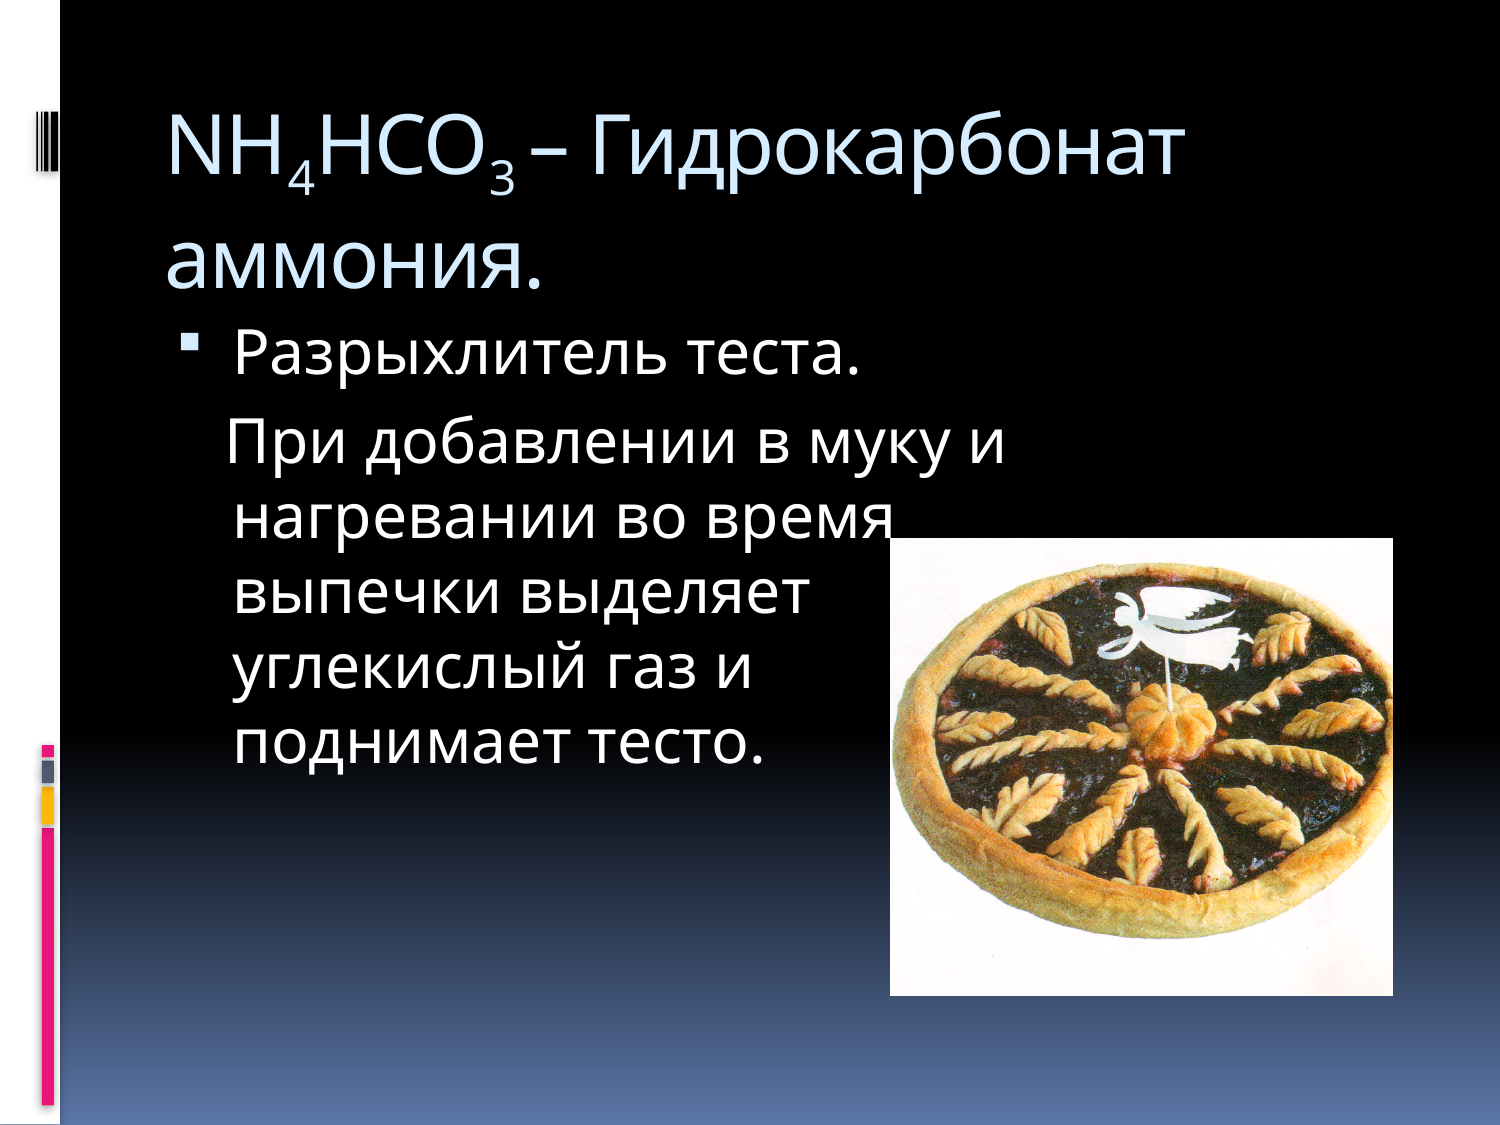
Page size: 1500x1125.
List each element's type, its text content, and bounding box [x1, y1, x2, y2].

title NH4HCO3 – Гидрокарбонат аммония. [150, 83, 1425, 293]
list Разрыхлитель теста. При добавлении в муку и нагревании во время выпечки выделяет углекислый газ и поднимает тесто. [150, 304, 1055, 1043]
picture [890, 538, 1394, 997]
